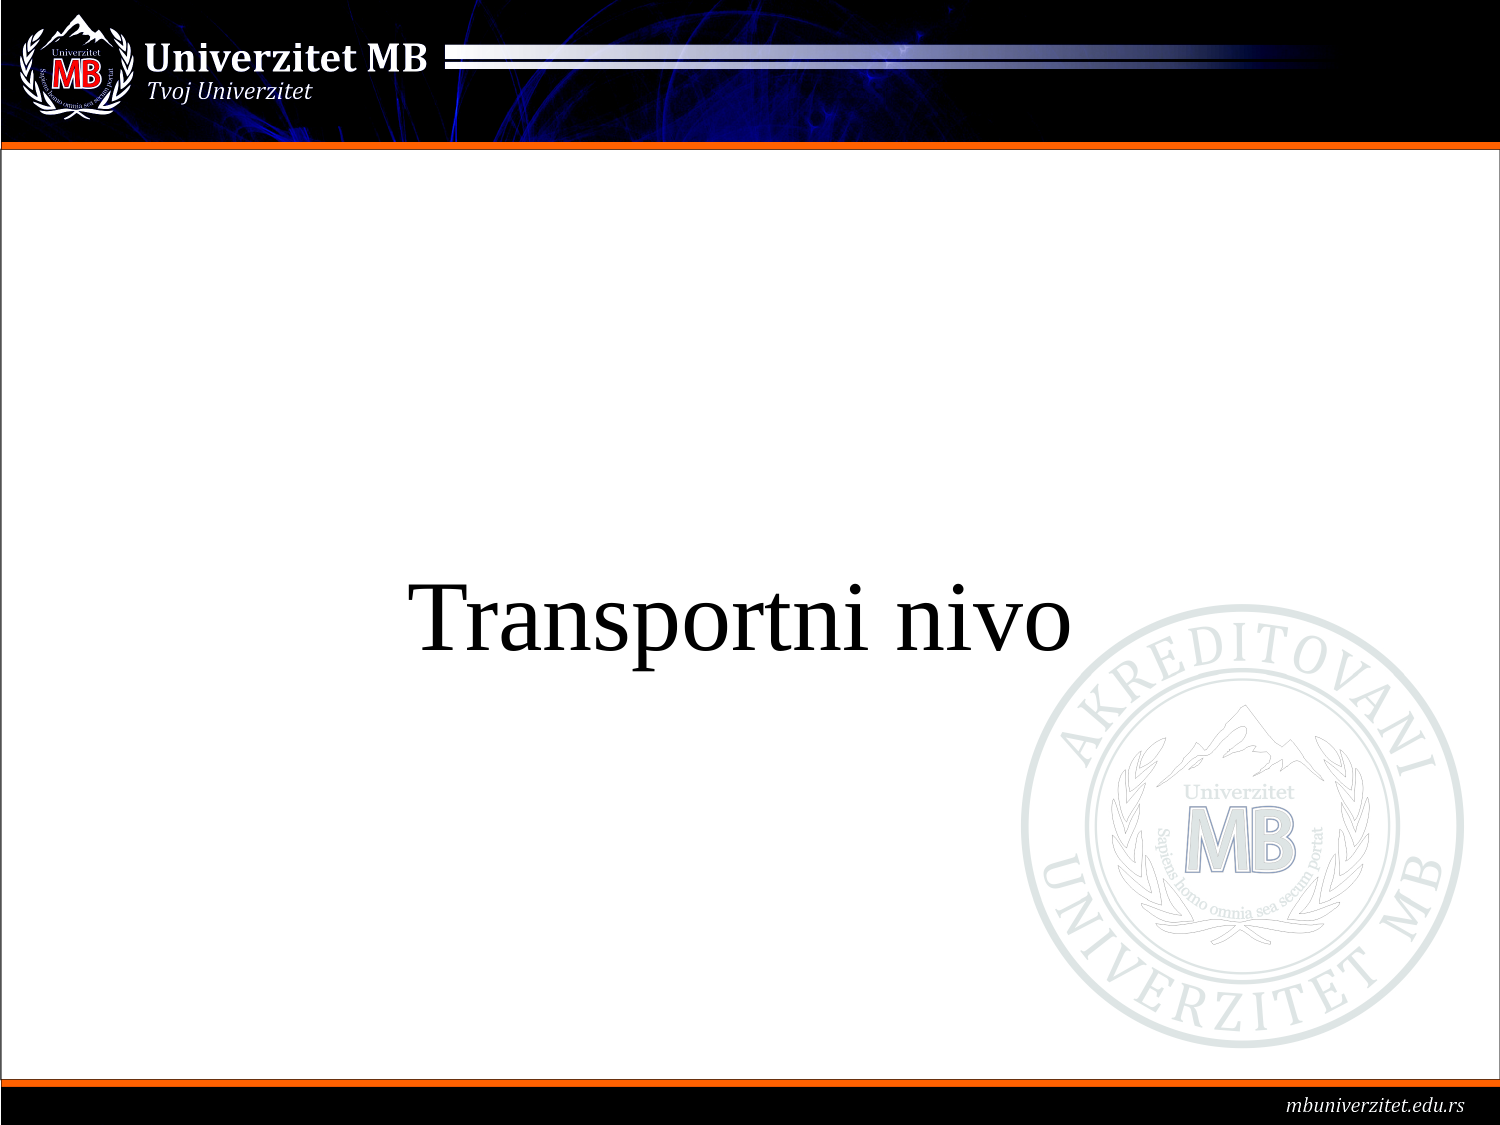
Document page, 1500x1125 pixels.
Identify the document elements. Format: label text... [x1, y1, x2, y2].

list Transportni nivo [75, 262, 1407, 1005]
picture [0, 0, 1500, 1125]
